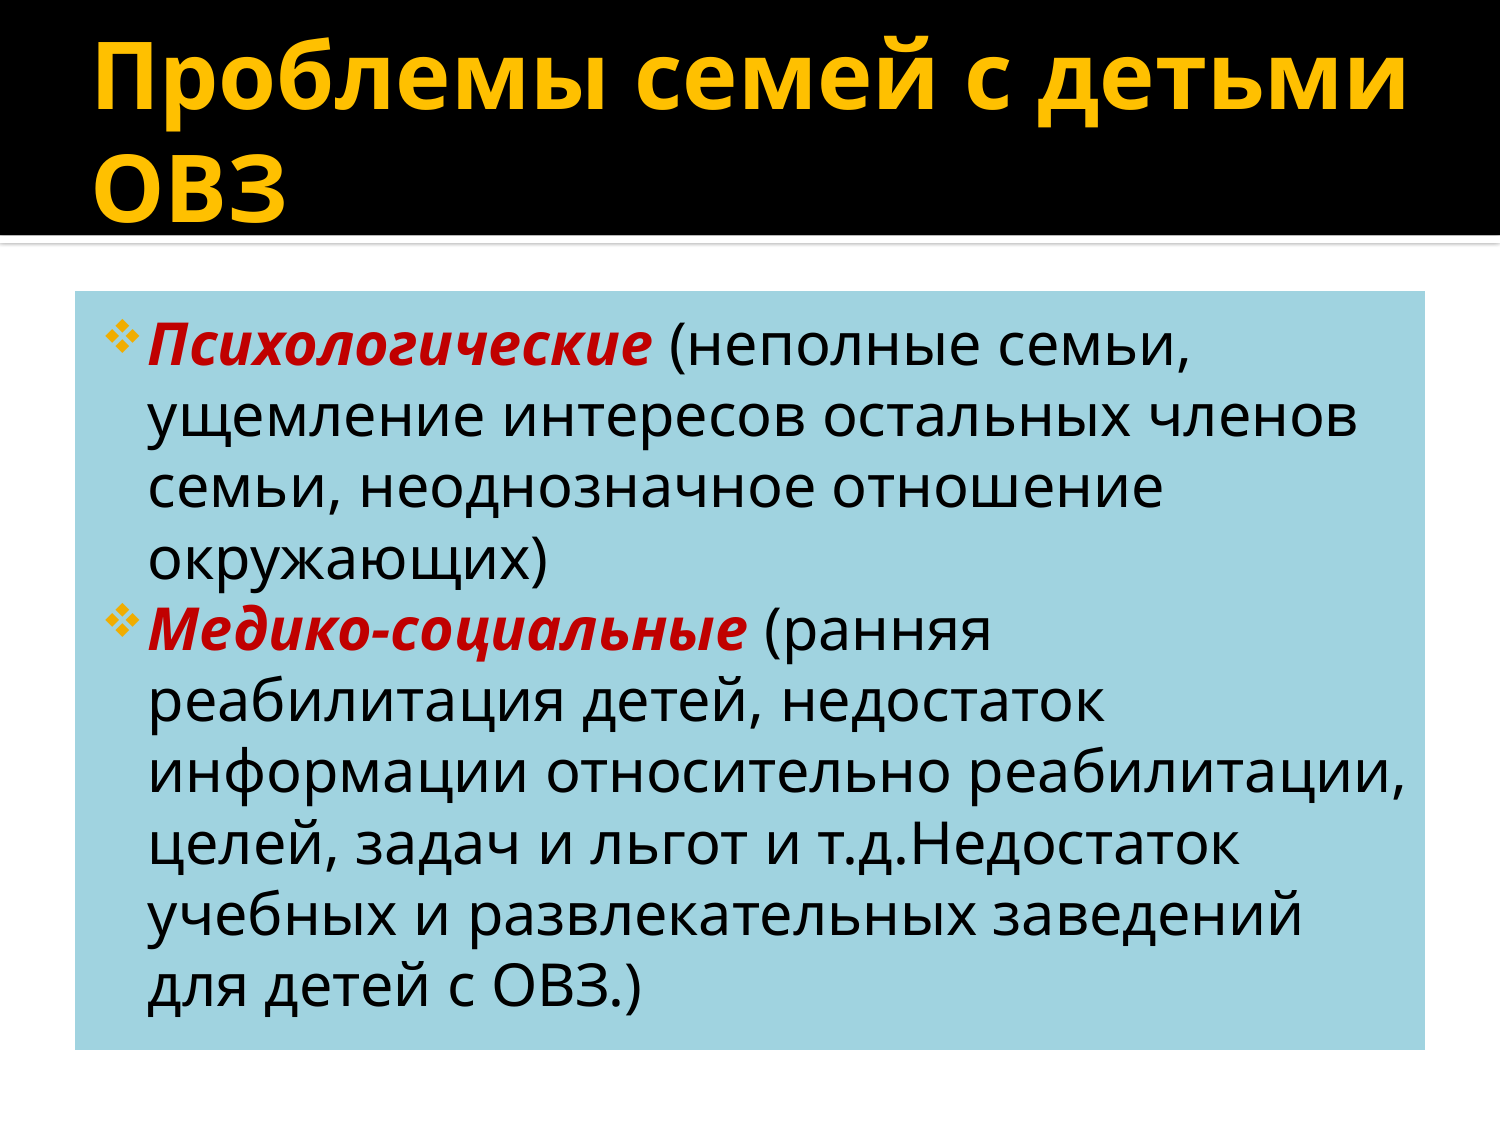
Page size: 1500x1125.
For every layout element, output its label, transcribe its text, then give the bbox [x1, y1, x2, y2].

title Проблемы семей с детьми ОВЗ [75, 25, 1425, 231]
list Психологические (неполные семьи, ущемление интересов остальных членов семьи, неоднозначное отношение окружающих) Медико-социальные (ранняя реабилитация детей, недостаток информации относительно реабилитации, целей, задач и льгот и т.д.Недостаток учебных и развлекательных заведений для детей с ОВЗ.) [75, 291, 1425, 1050]
